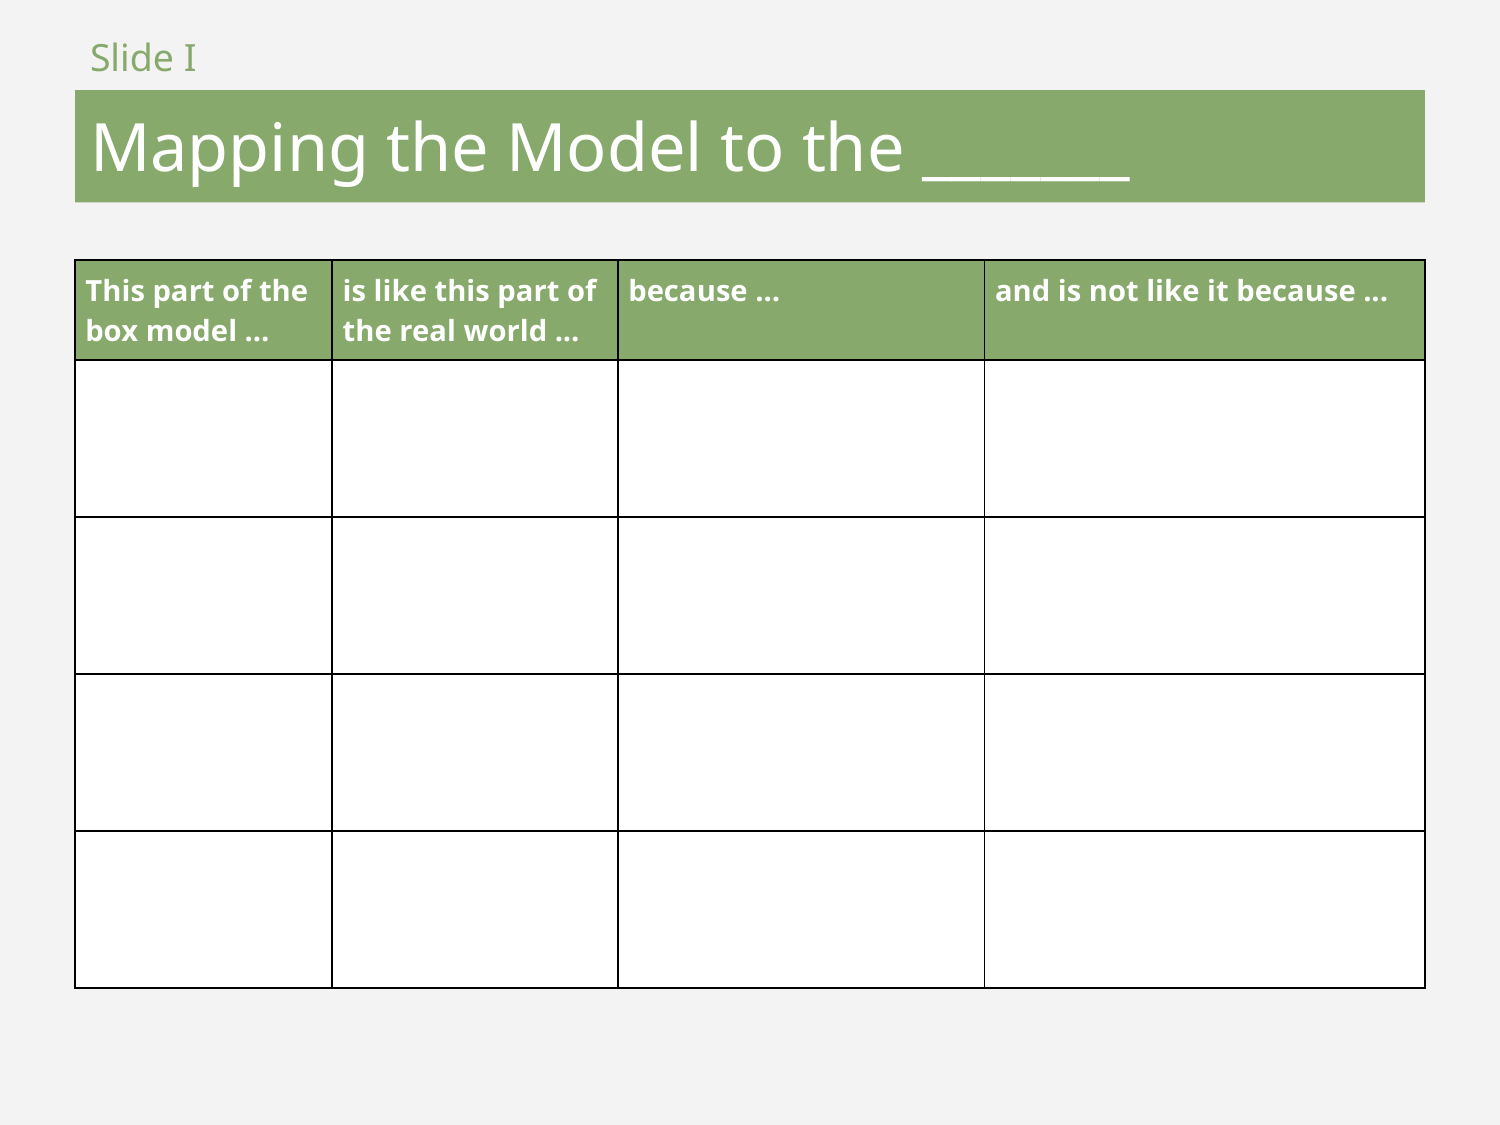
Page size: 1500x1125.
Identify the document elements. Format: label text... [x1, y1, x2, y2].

table_cell [985, 832, 1424, 987]
table_header This part of the box model ... [76, 261, 331, 359]
table_cell [76, 518, 331, 673]
table_cell [619, 675, 984, 830]
table_cell [76, 832, 331, 987]
table_cell [76, 361, 331, 516]
table_cell [985, 518, 1424, 673]
table_cell [333, 675, 617, 830]
table_header and is not like it because ... [985, 261, 1424, 359]
subtitle Slide I [75, 12, 653, 89]
table_header is like this part of the real world ... [333, 261, 617, 359]
table_cell [619, 518, 984, 673]
title Mapping the Model to the _______ [75, 90, 1425, 203]
table_cell [333, 832, 617, 987]
table_cell [985, 675, 1424, 830]
table_cell [619, 832, 984, 987]
table_cell [76, 675, 331, 830]
table_cell [333, 361, 617, 516]
table_cell [619, 361, 984, 516]
table_header because ... [619, 261, 984, 359]
table_cell [333, 518, 617, 673]
table_cell [985, 361, 1424, 516]
